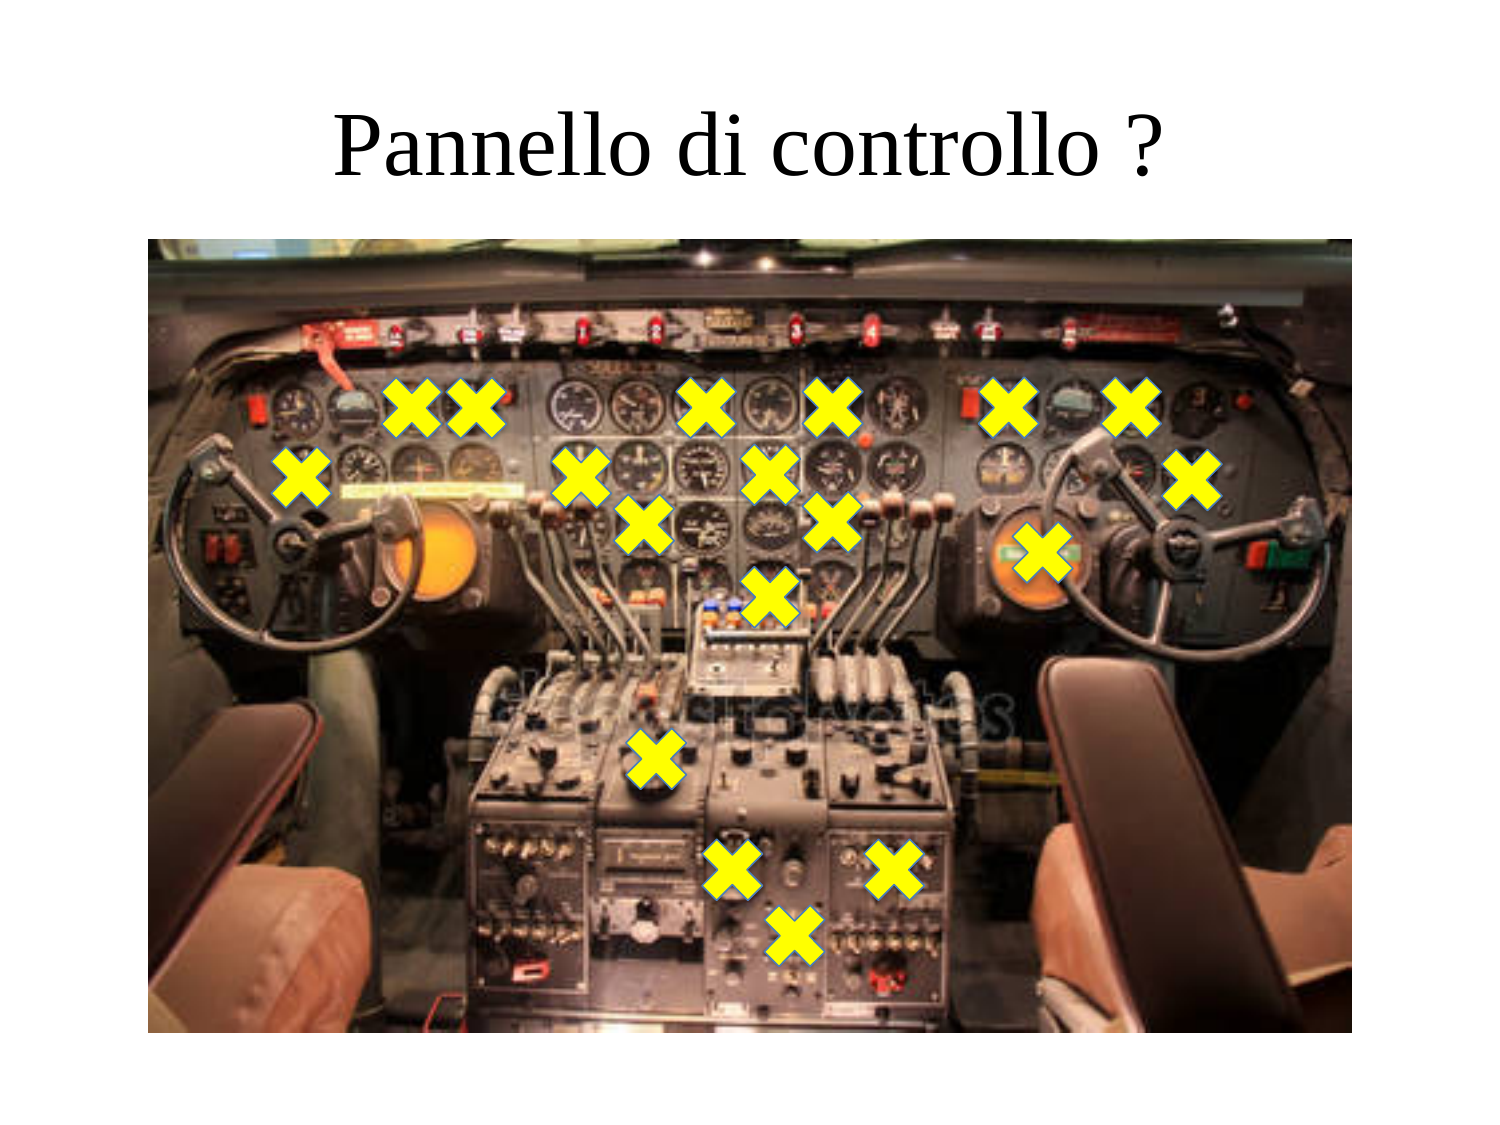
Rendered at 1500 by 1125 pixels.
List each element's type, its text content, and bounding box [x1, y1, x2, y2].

title Pannello di controllo ? [75, 45, 1425, 233]
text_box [147, 238, 1353, 1033]
